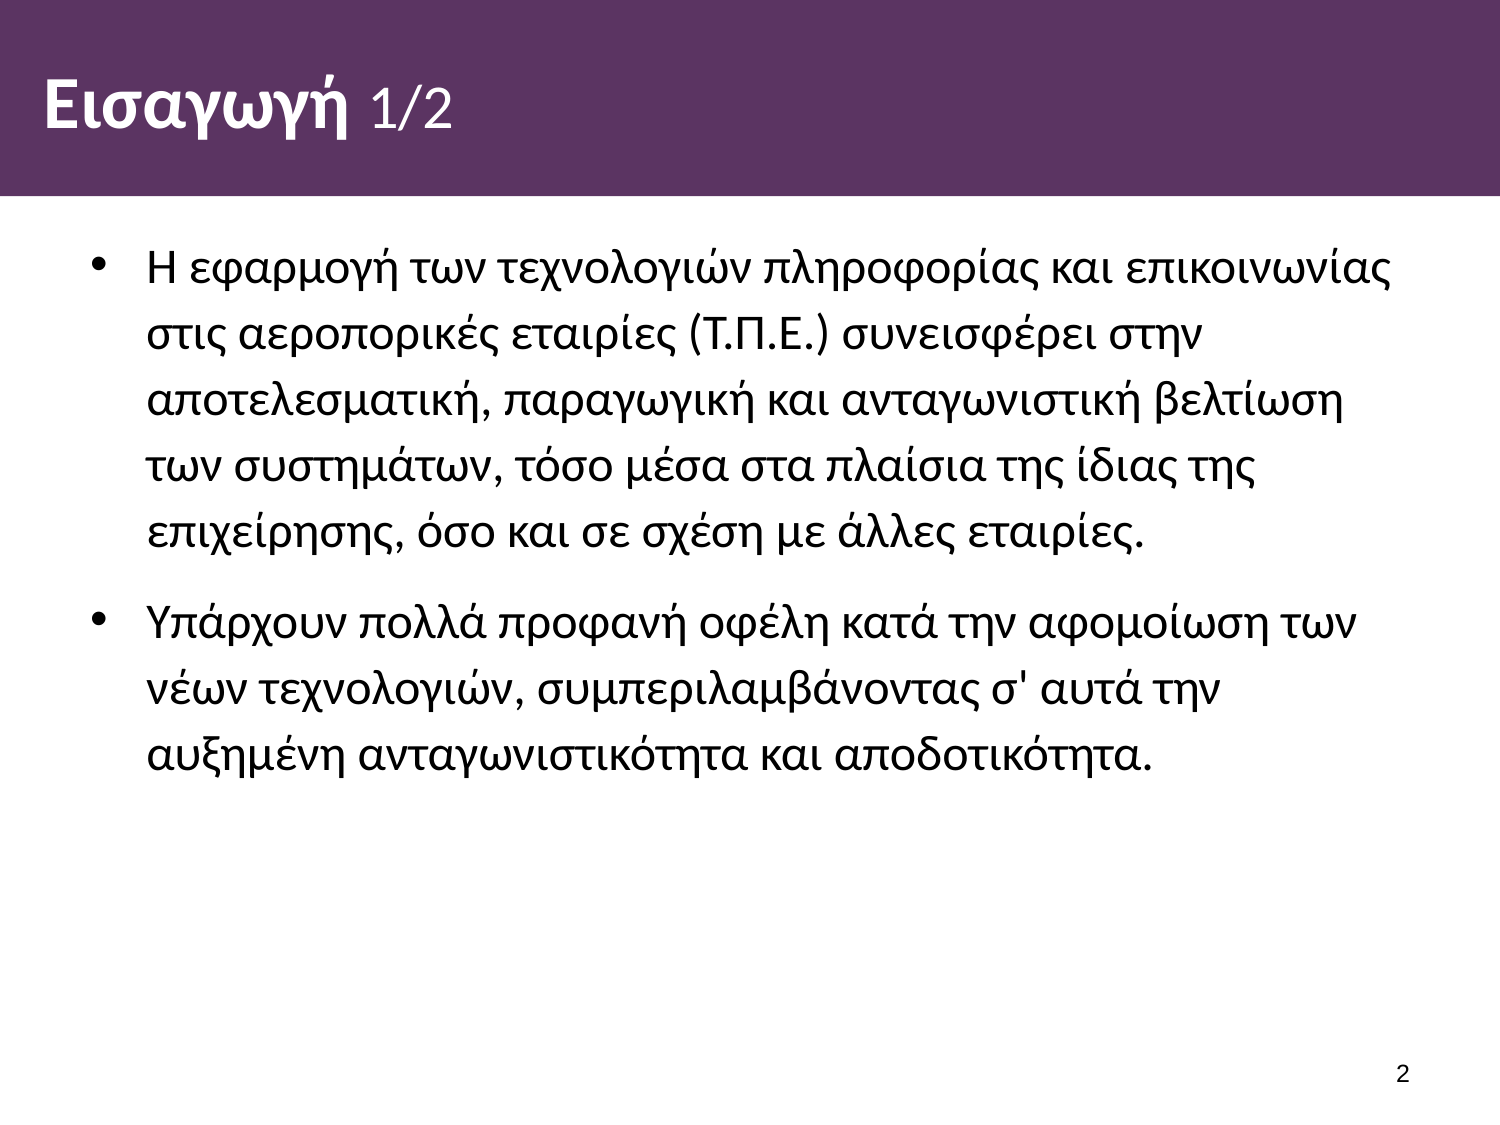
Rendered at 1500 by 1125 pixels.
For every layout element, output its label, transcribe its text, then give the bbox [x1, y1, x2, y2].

title Εισαγωγή 1/2 [0, 0, 1500, 197]
slide_number 1 [1074, 1042, 1425, 1103]
list Η εφαρμογή των τεχνολογιών πληροφορίας και επικοινωνίας στις αεροπορικές εταιρίες (Τ.Π.Ε.) συνεισφέρει στην αποτελεσματική, παραγωγική και ανταγωνιστική βελτίωση των συστημάτων, τόσο μέσα στα πλαίσια της ίδιας της επιχείρησης, όσο και σε σχέση με άλλες εταιρίες. Υπάρχουν πολλά προφανή οφέλη κατά την αφομοίωση των νέων τεχνολογιών, συμπεριλαμβάνοντας σ' αυτά την αυξημένη ανταγωνιστικότητα και αποδοτικότητα. [75, 219, 1425, 1024]
